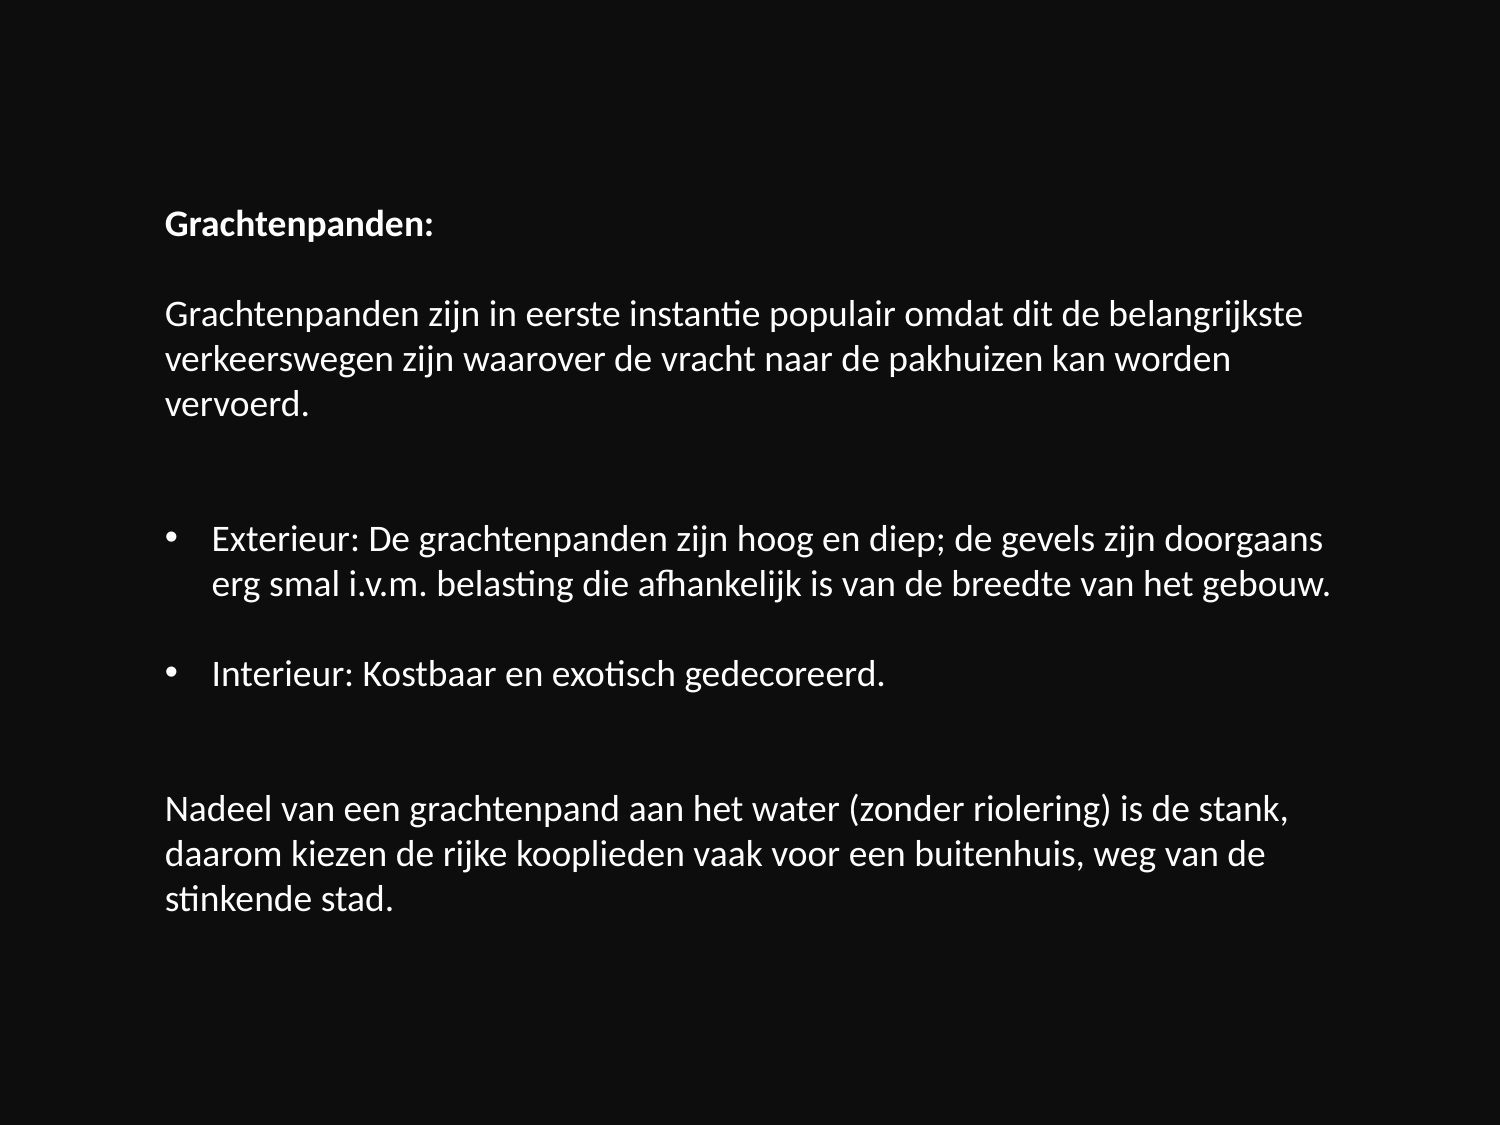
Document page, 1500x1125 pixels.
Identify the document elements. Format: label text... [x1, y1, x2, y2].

text_box Grachtenpanden: Grachtenpanden zijn in eerste instantie populair omdat dit de belangrijkste verkeerswegen zijn waarover de vracht naar de pakhuizen kan worden vervoerd. Exterieur: De grachtenpanden zijn hoog en diep; de gevels zijn doorgaans erg smal i.v.m. belasting die afhankelijk is van de breedte van het gebouw. Interieur: Kostbaar en exotisch gedecoreerd. Nadeel van een grachtenpand aan het water (zonder riolering) is de stank, daarom kiezen de rijke kooplieden vaak voor een buitenhuis, weg van de stinkende stad. [149, 191, 1350, 927]
